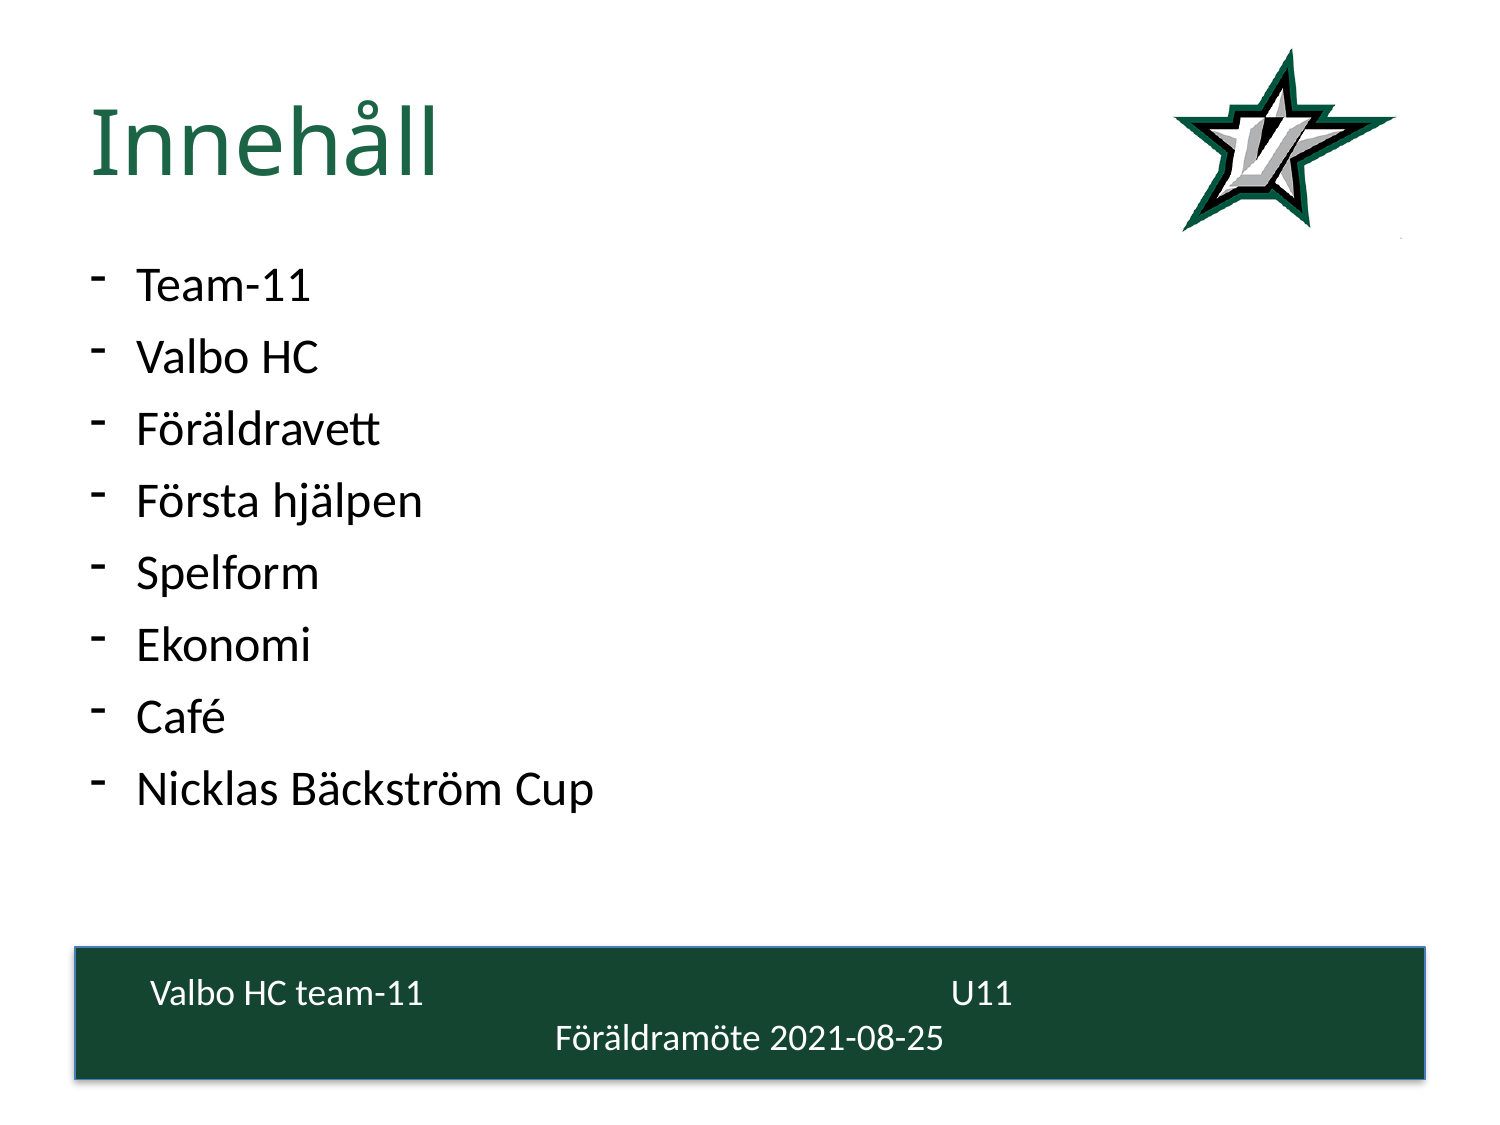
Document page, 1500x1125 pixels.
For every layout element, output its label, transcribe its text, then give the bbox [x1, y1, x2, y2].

text_box Team-11 Valbo HC Föräldravett Första hjälpen Spelform Ekonomi Café Nicklas Bäckström Cup [74, 232, 1425, 974]
title Innehåll [75, 45, 1139, 232]
text_box Valbo HC team-11 U11 Föräldramöte 2021-08-25 [74, 946, 1426, 1080]
picture [1144, 0, 1426, 281]
